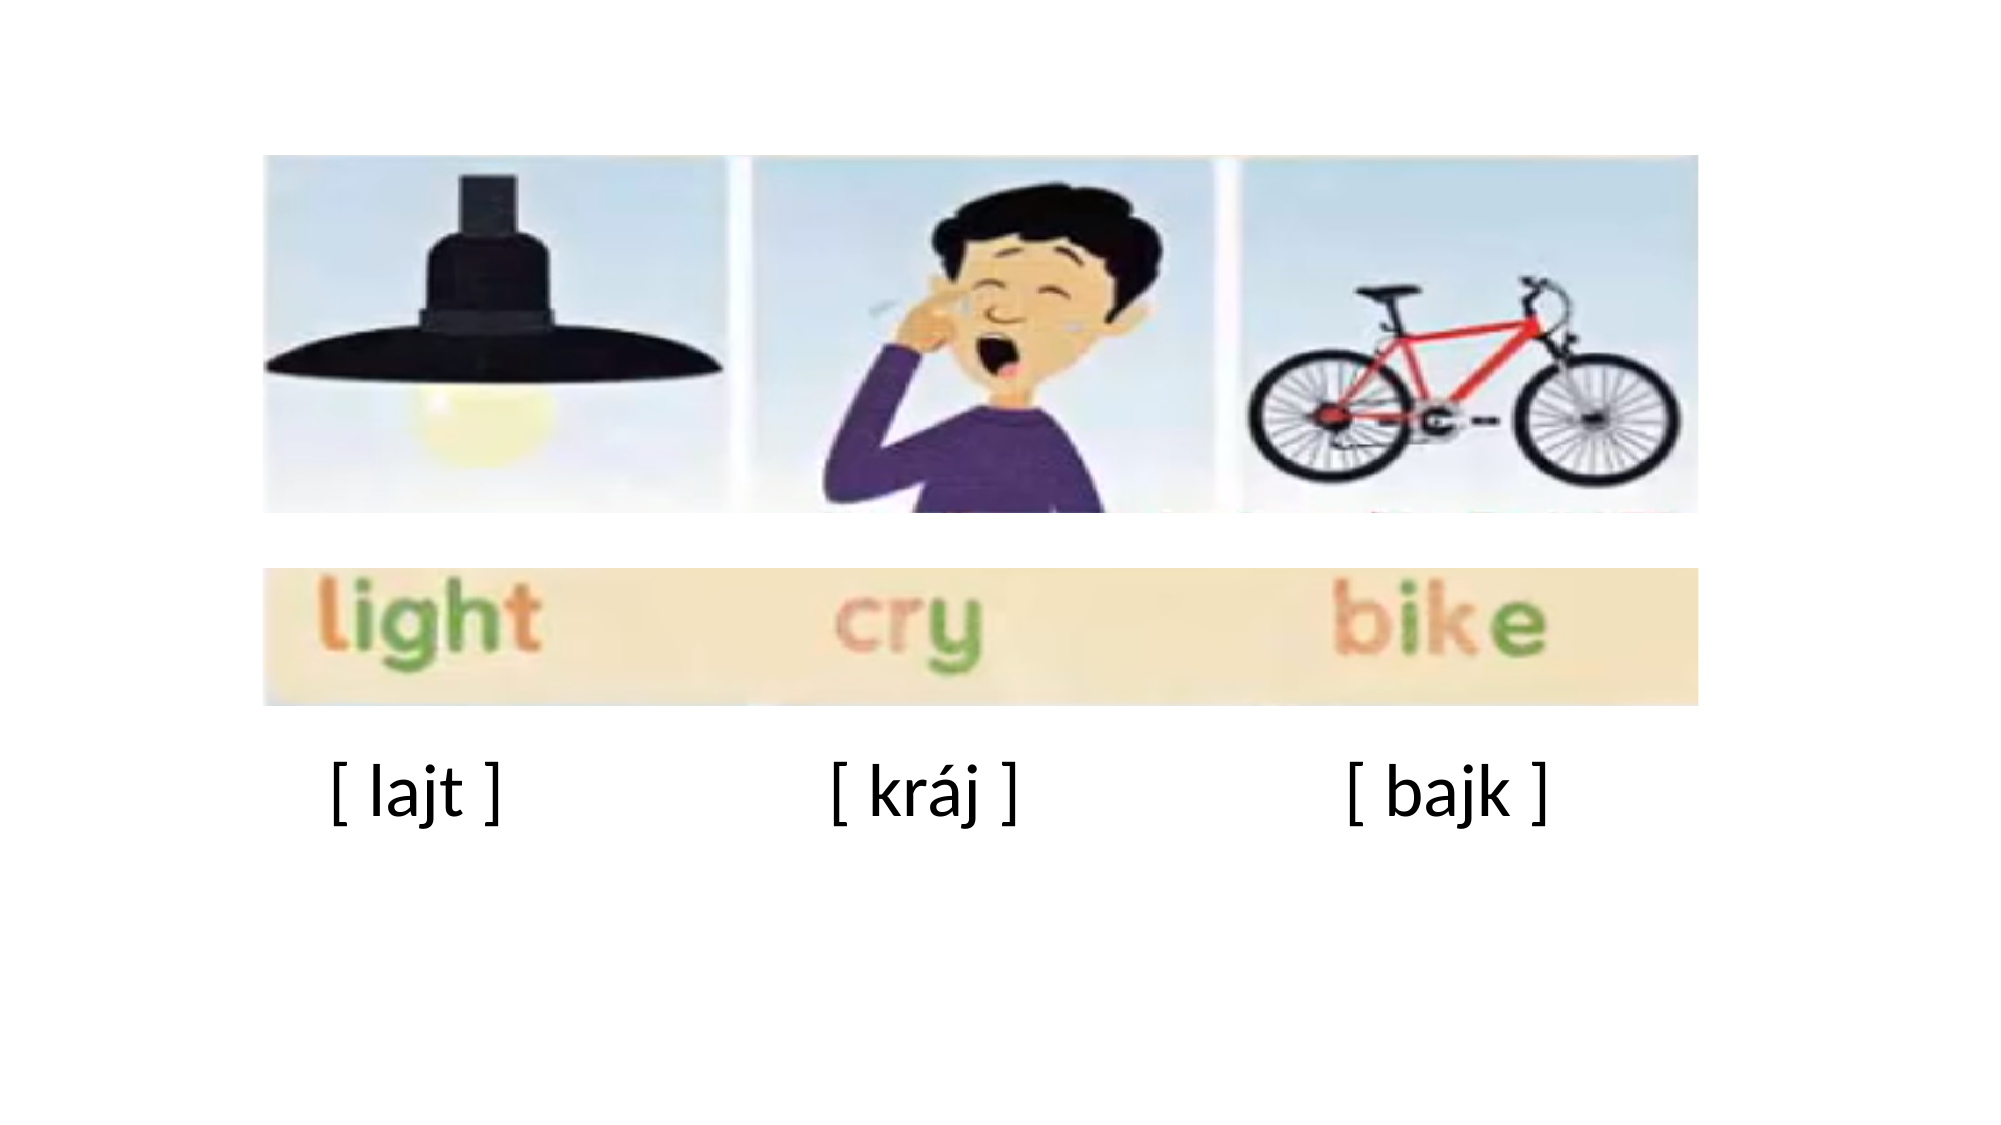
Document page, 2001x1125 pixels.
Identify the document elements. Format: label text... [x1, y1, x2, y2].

text_box [ lajt ] [ kráj ] [ bajk ] [262, 727, 1699, 839]
picture [262, 155, 1699, 513]
picture [262, 568, 1699, 706]
